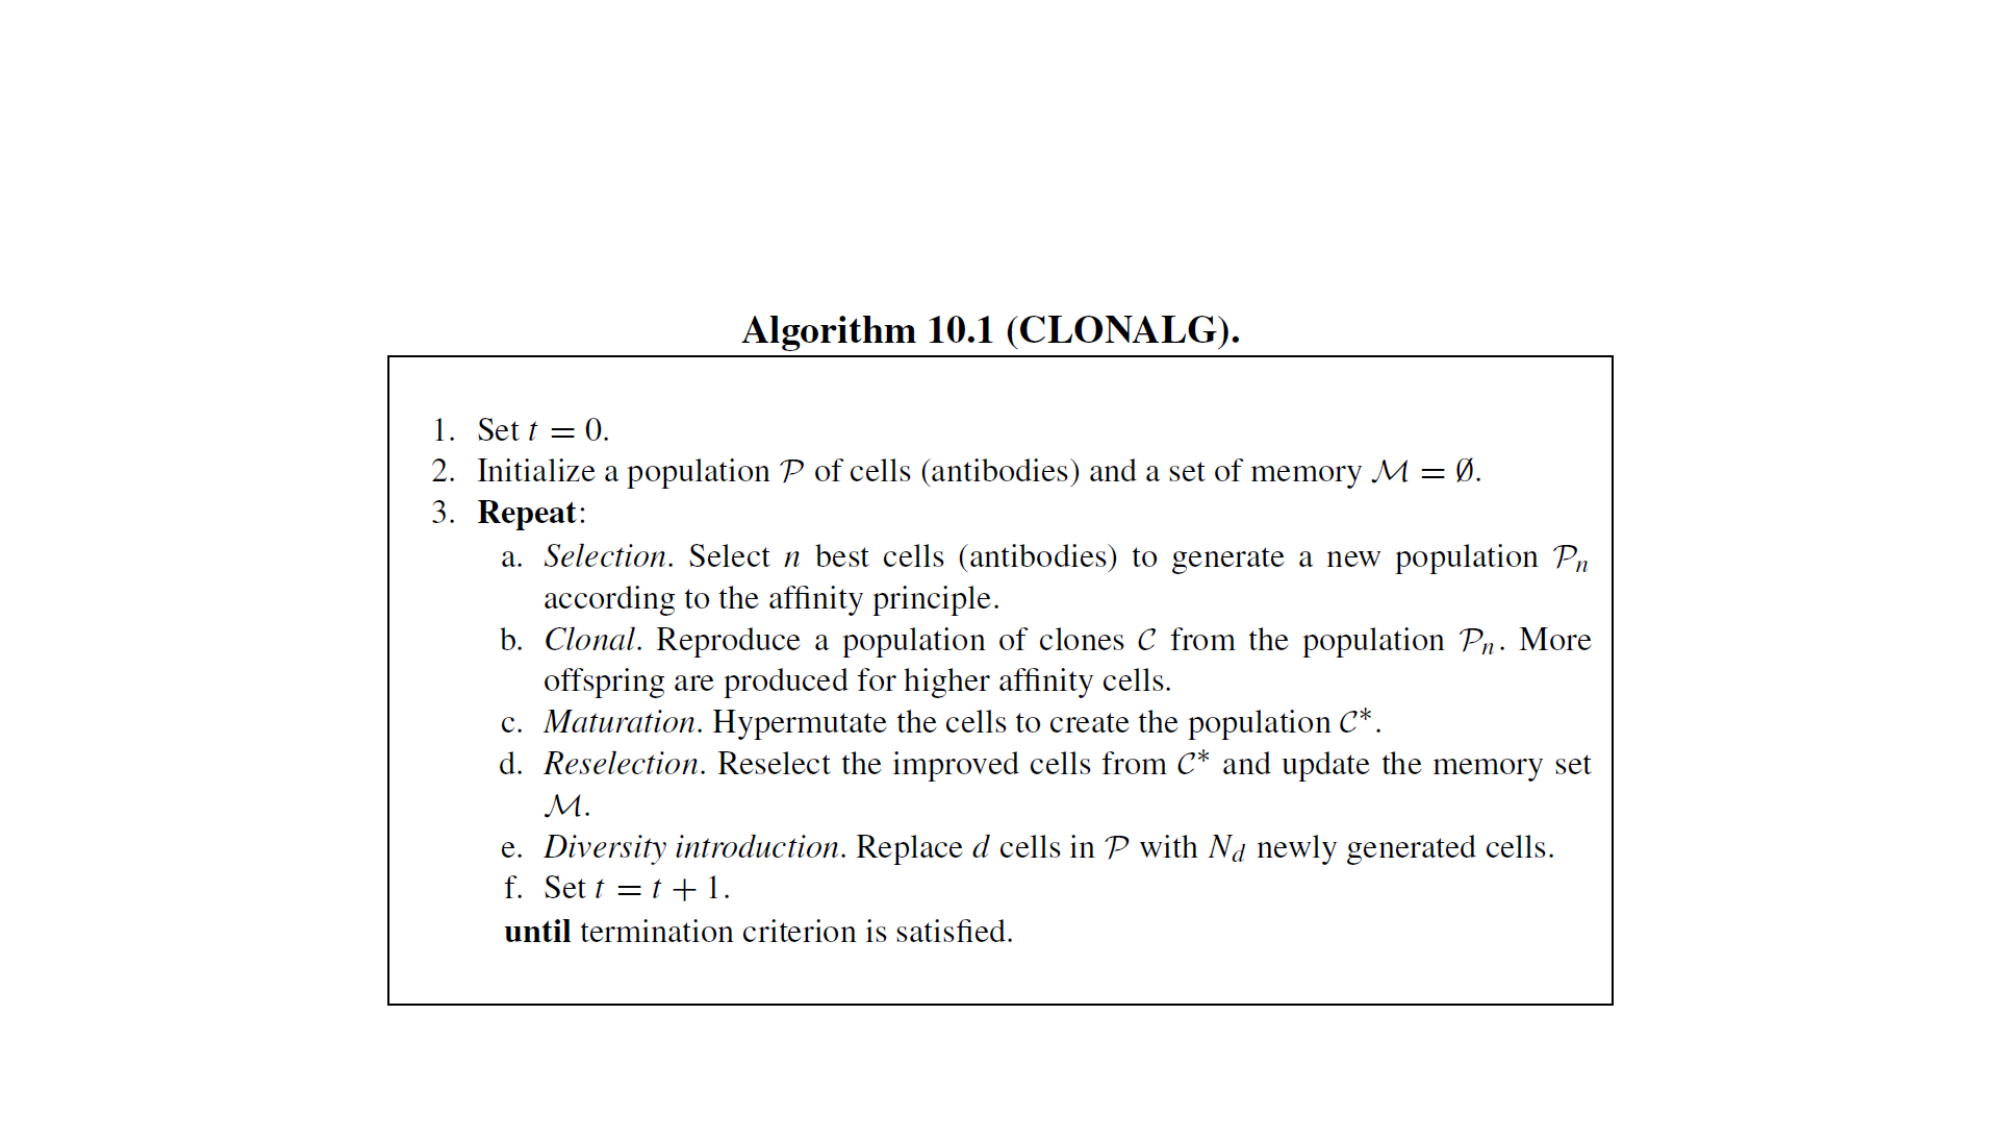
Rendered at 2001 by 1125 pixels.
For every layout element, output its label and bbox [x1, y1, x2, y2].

list [377, 299, 1623, 1014]
